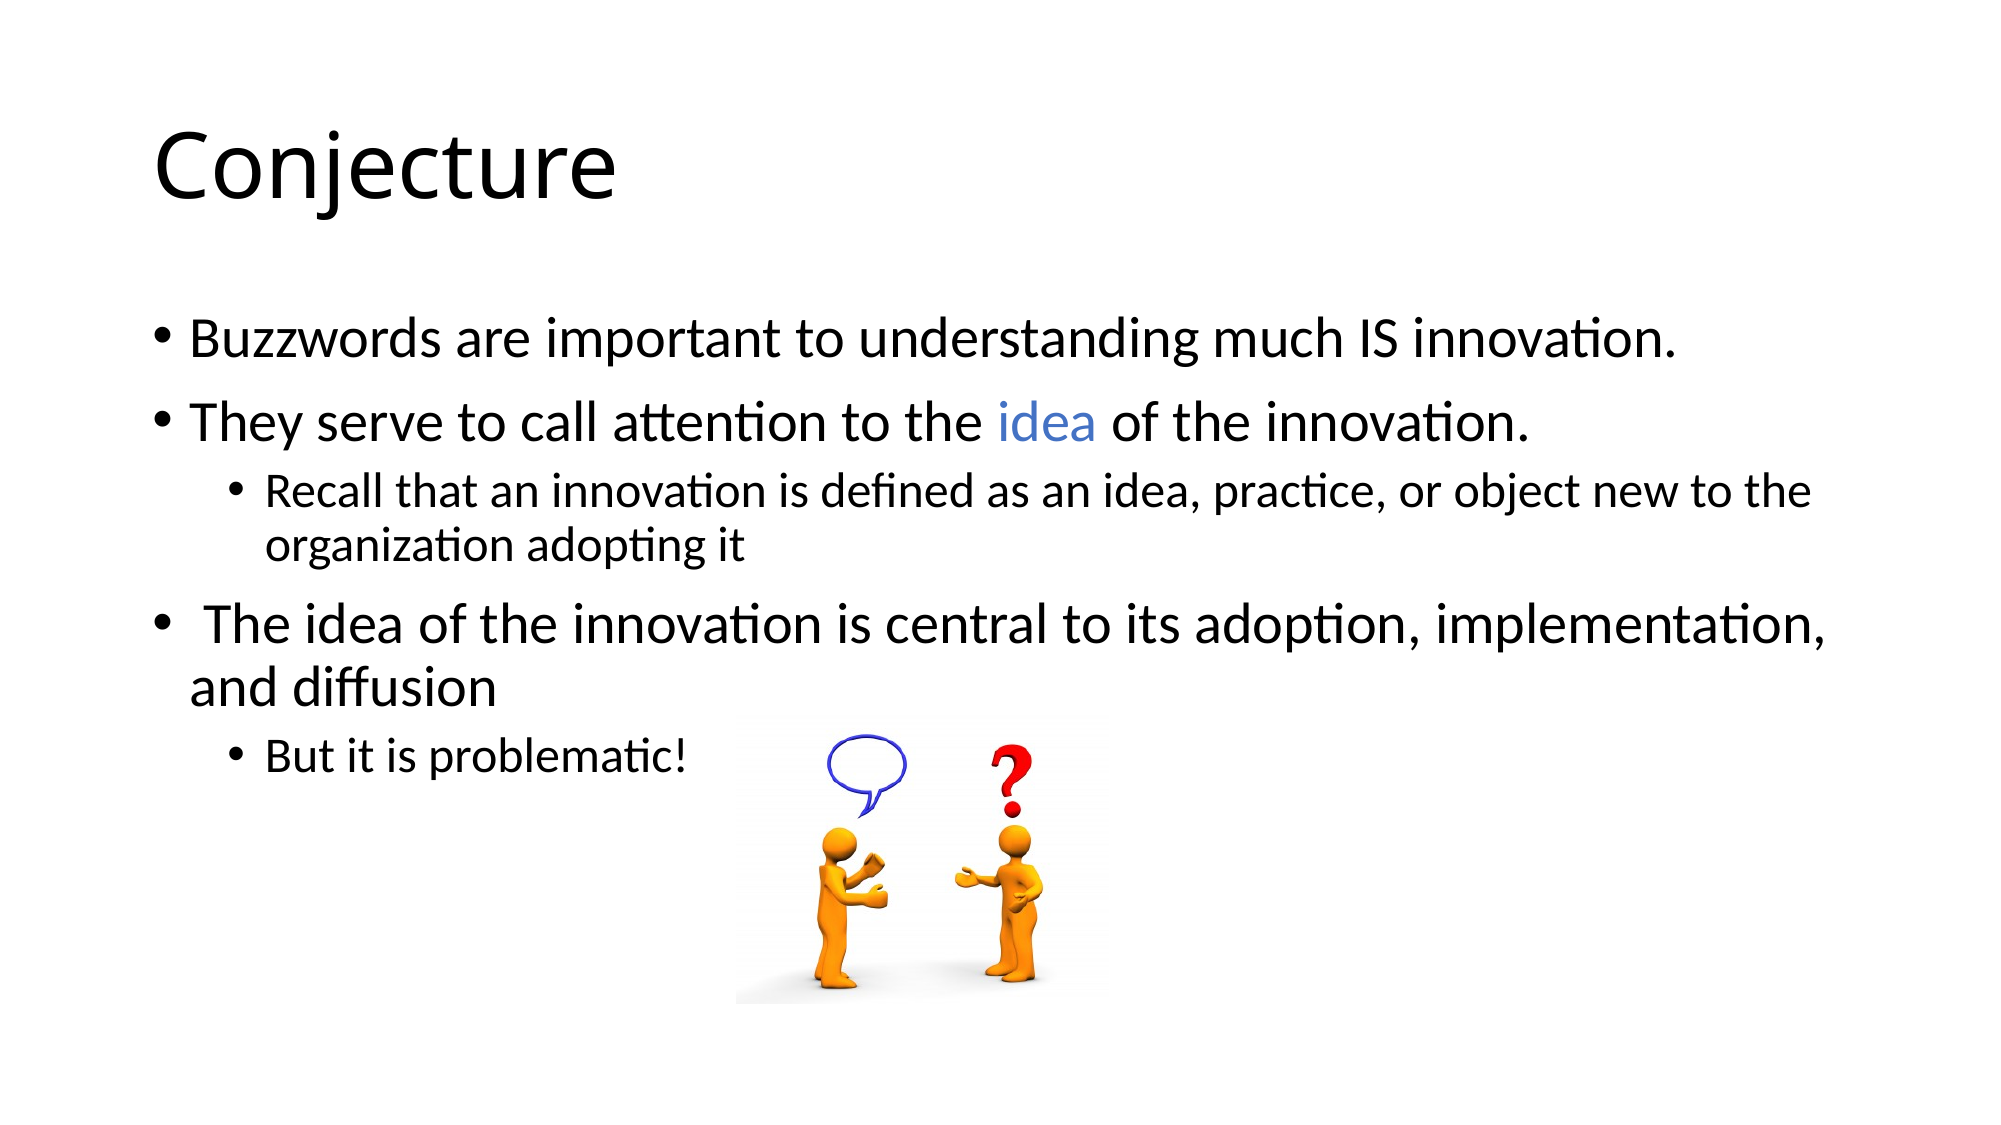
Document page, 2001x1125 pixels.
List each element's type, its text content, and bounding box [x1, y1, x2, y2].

picture [735, 713, 1109, 1004]
title Conjecture [137, 59, 1863, 278]
list Buzzwords are important to understanding much IS innovation. They serve to call attention to the idea of the innovation. Recall that an innovation is defined as an idea, practice, or object new to the organization adopting it The idea of the innovation is central to its adoption, implementation, and diffusion But it is problematic! [137, 299, 1863, 1014]
